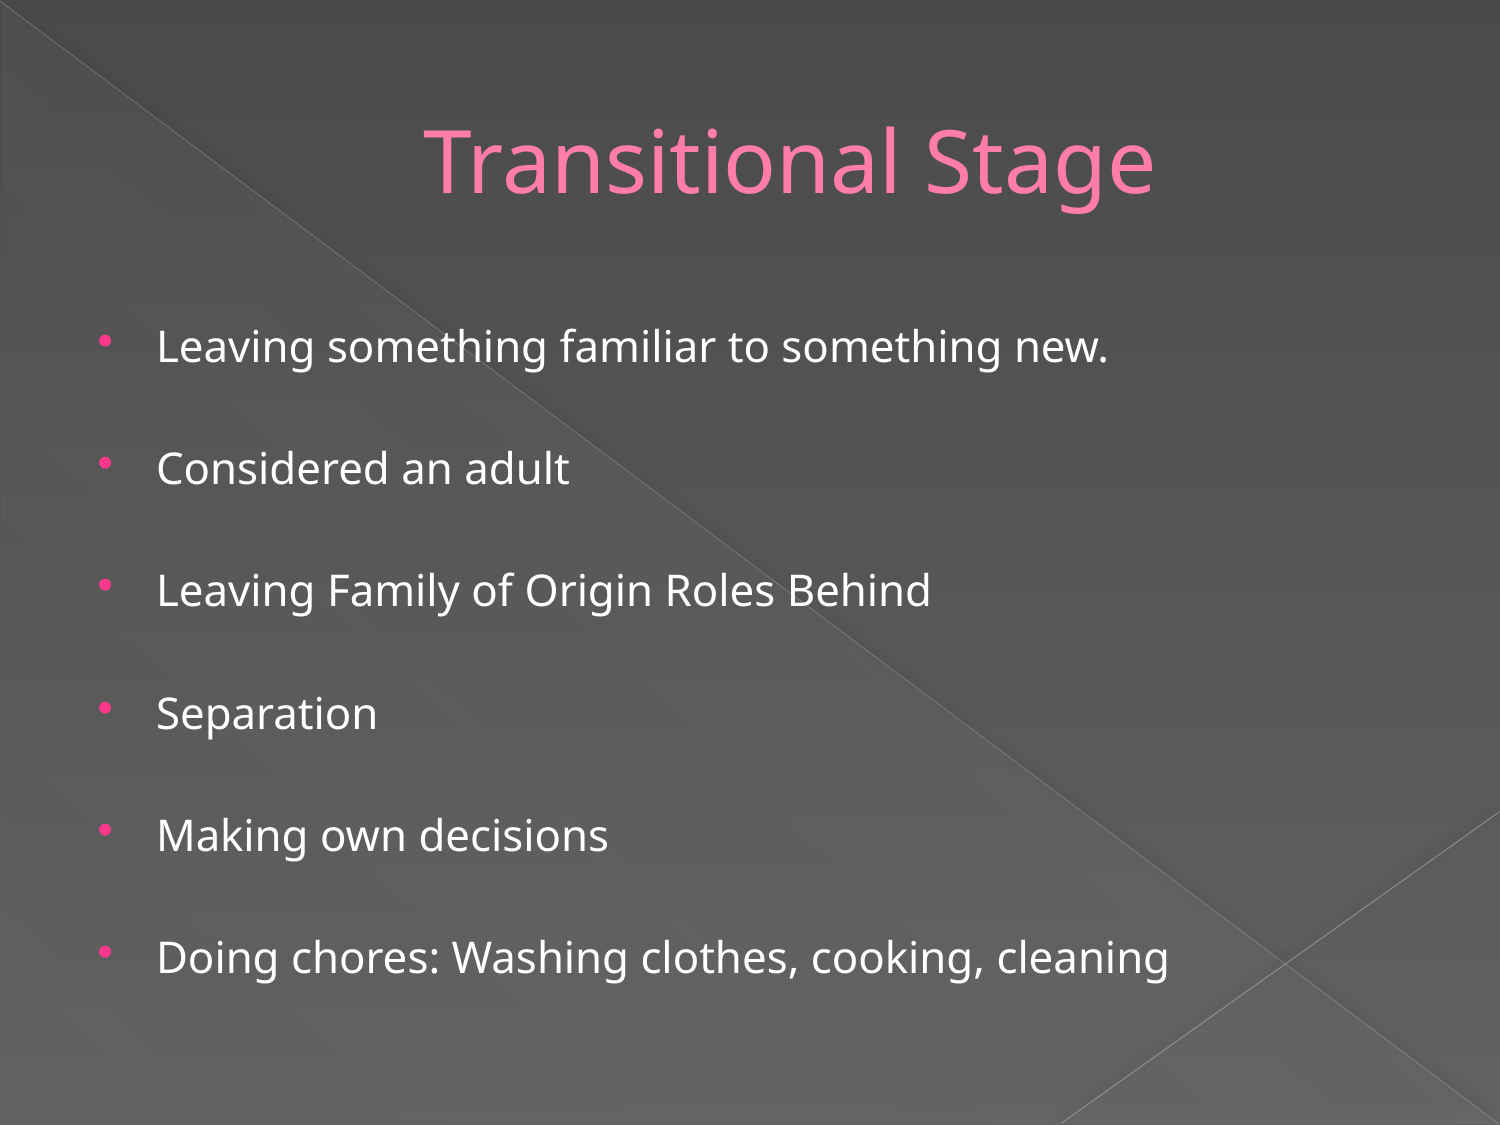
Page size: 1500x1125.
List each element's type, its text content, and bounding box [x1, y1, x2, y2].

list Leaving something familiar to something new. Considered an adult Leaving Family of Origin Roles Behind Separation Making own decisions Doing chores: Washing clothes, cooking, cleaning [75, 249, 1425, 1059]
title Transitional Stage [75, 43, 1425, 249]
